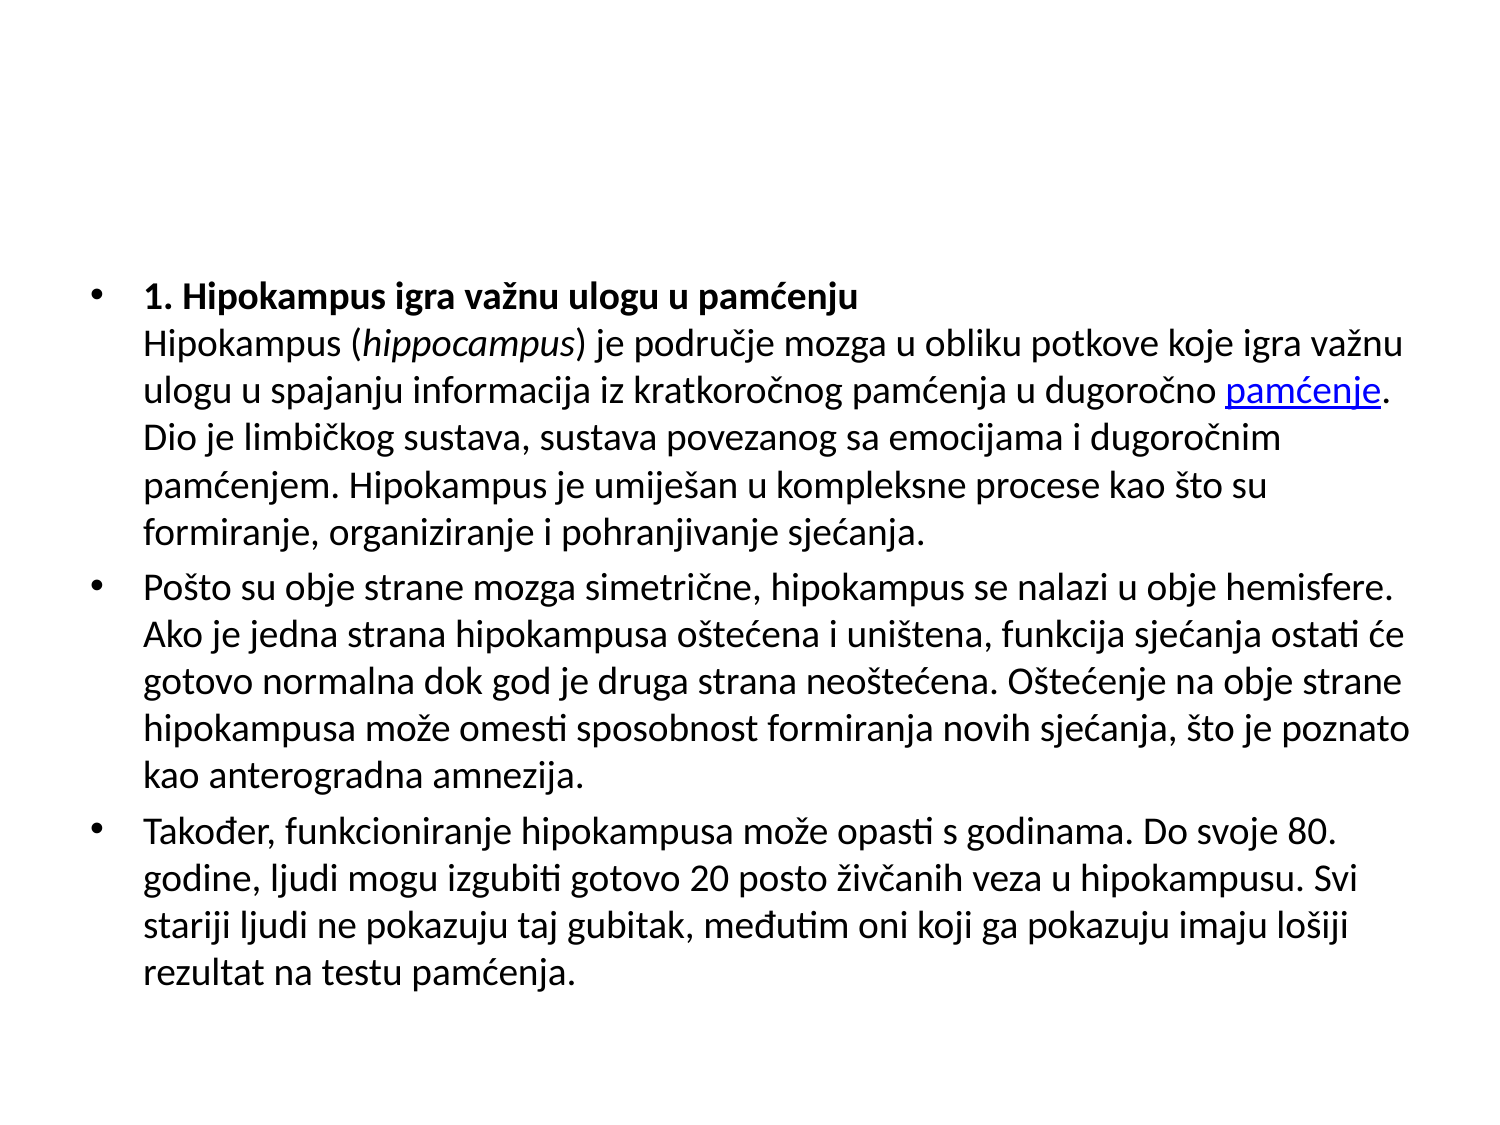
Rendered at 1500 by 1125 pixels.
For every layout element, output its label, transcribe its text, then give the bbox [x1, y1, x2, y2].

list 1. Hipokampus igra važnu ulogu u pamćenju Hipokampus (hippocampus) je područje mozga u obliku potkove koje igra važnu ulogu u spajanju informacija iz kratkoročnog pamćenja u dugoročno pamćenje. Dio je limbičkog sustava, sustava povezanog sa emocijama i dugoročnim pamćenjem. Hipokampus je umiješan u kompleksne procese kao što su formiranje, organiziranje i pohranjivanje sjećanja. Pošto su obje strane mozga simetrične, hipokampus se nalazi u obje hemisfere. Ako je jedna strana hipokampusa oštećena i uništena, funkcija sjećanja ostati će gotovo normalna dok god je druga strana neoštećena. Oštećenje na obje strane hipokampusa može omesti sposobnost formiranja novih sjećanja, što je poznato kao anterogradna amnezija. Također, funkcioniranje hipokampusa može opasti s godinama. Do svoje 80. godine, ljudi mogu izgubiti gotovo 20 posto živčanih veza u hipokampusu. Svi stariji ljudi ne pokazuju taj gubitak, međutim oni koji ga pokazuju imaju lošiji rezultat na testu pamćenja. [75, 262, 1425, 1005]
